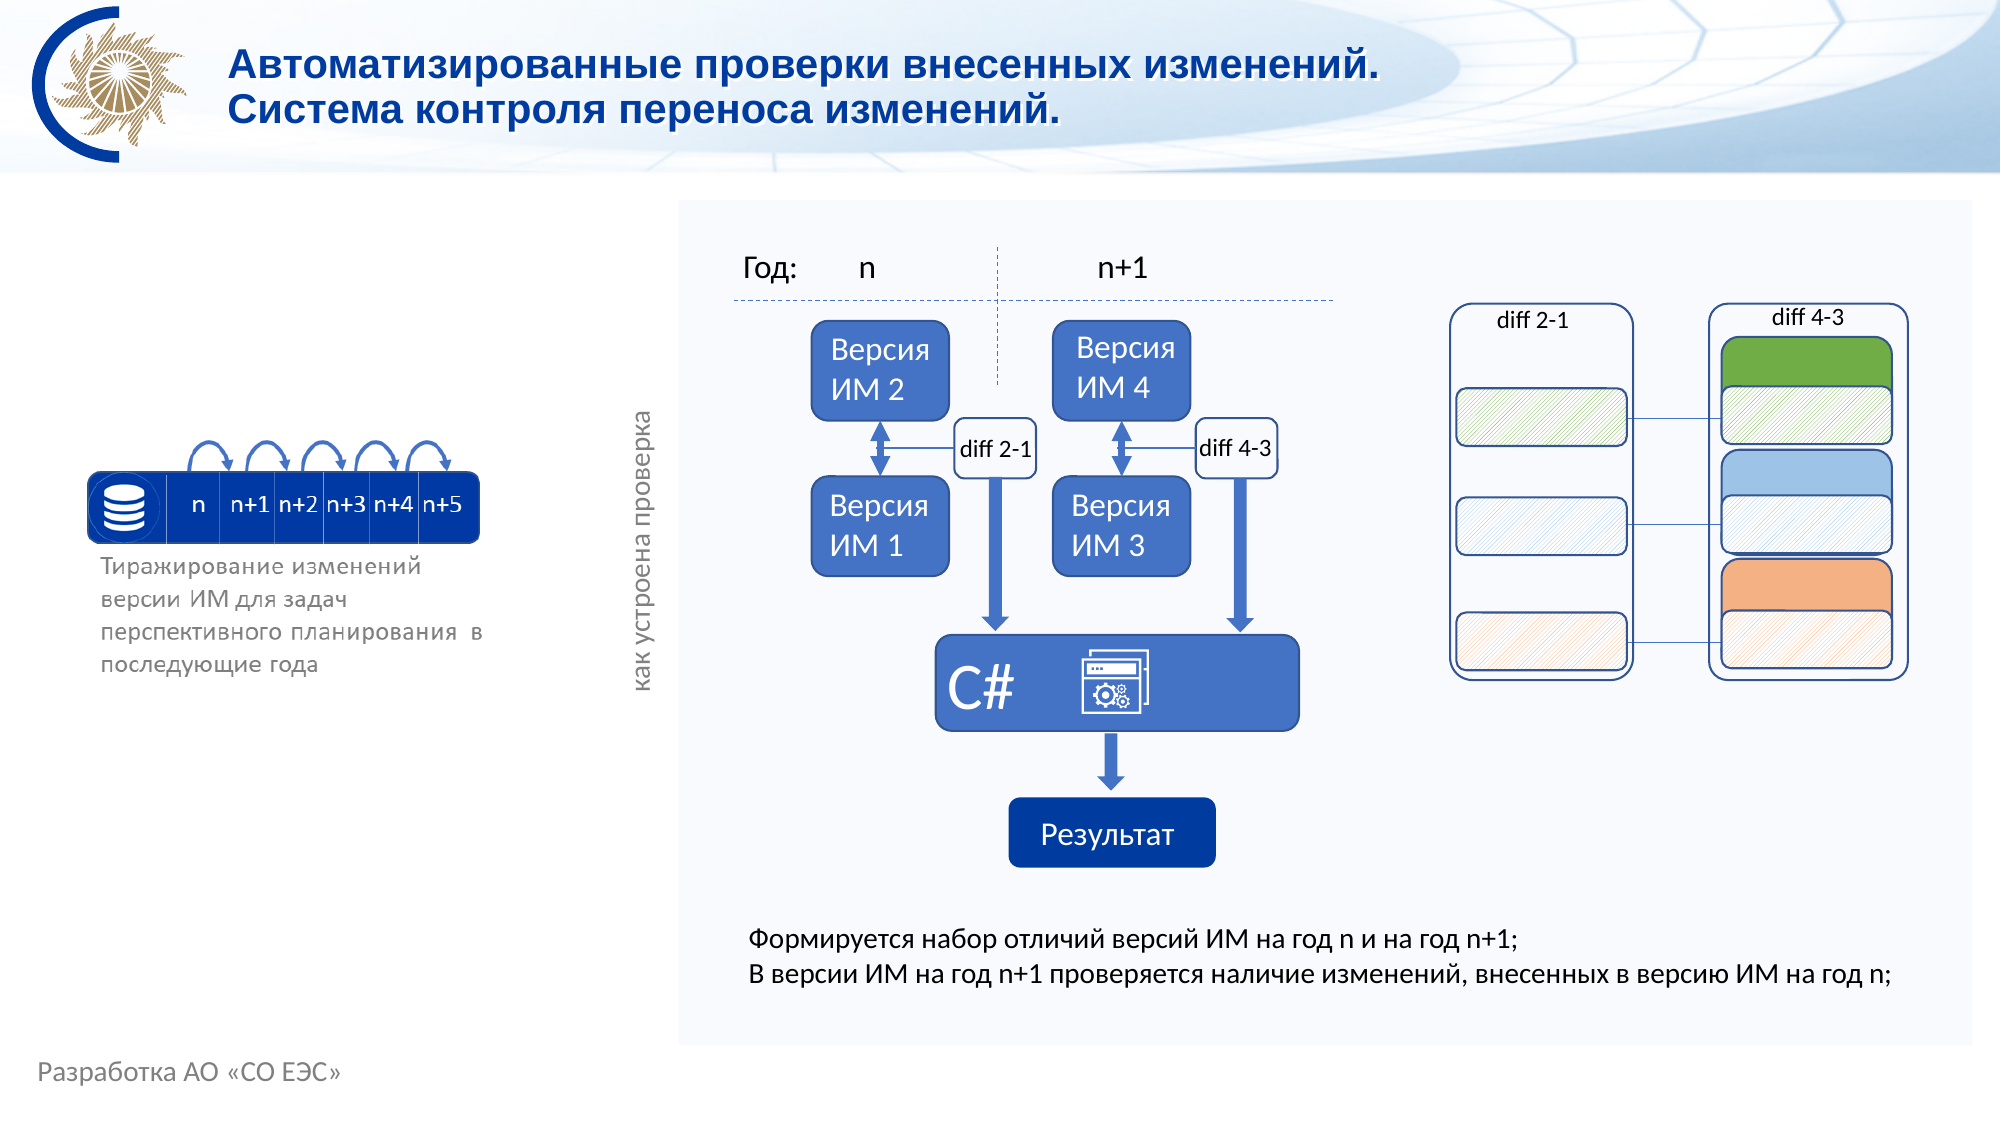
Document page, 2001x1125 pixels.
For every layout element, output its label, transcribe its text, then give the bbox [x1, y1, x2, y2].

text_box как устроена проверка [613, 341, 663, 708]
picture [0, 0, 2000, 1125]
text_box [728, 237, 1334, 868]
text_box Разработка АО «СО ЕЭС» [22, 1045, 403, 1095]
text_box [678, 199, 1973, 1046]
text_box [1450, 292, 1908, 681]
text_box Формируется набор отличий версий ИМ на год n и на год n+1; В версии ИМ на год n+1 проверяется наличие изменений, внесенных в версию ИМ на год n; [733, 912, 1942, 997]
title Автоматизированные проверки внесенных изменений. Система контроля переноса изменений. [212, 0, 1756, 175]
